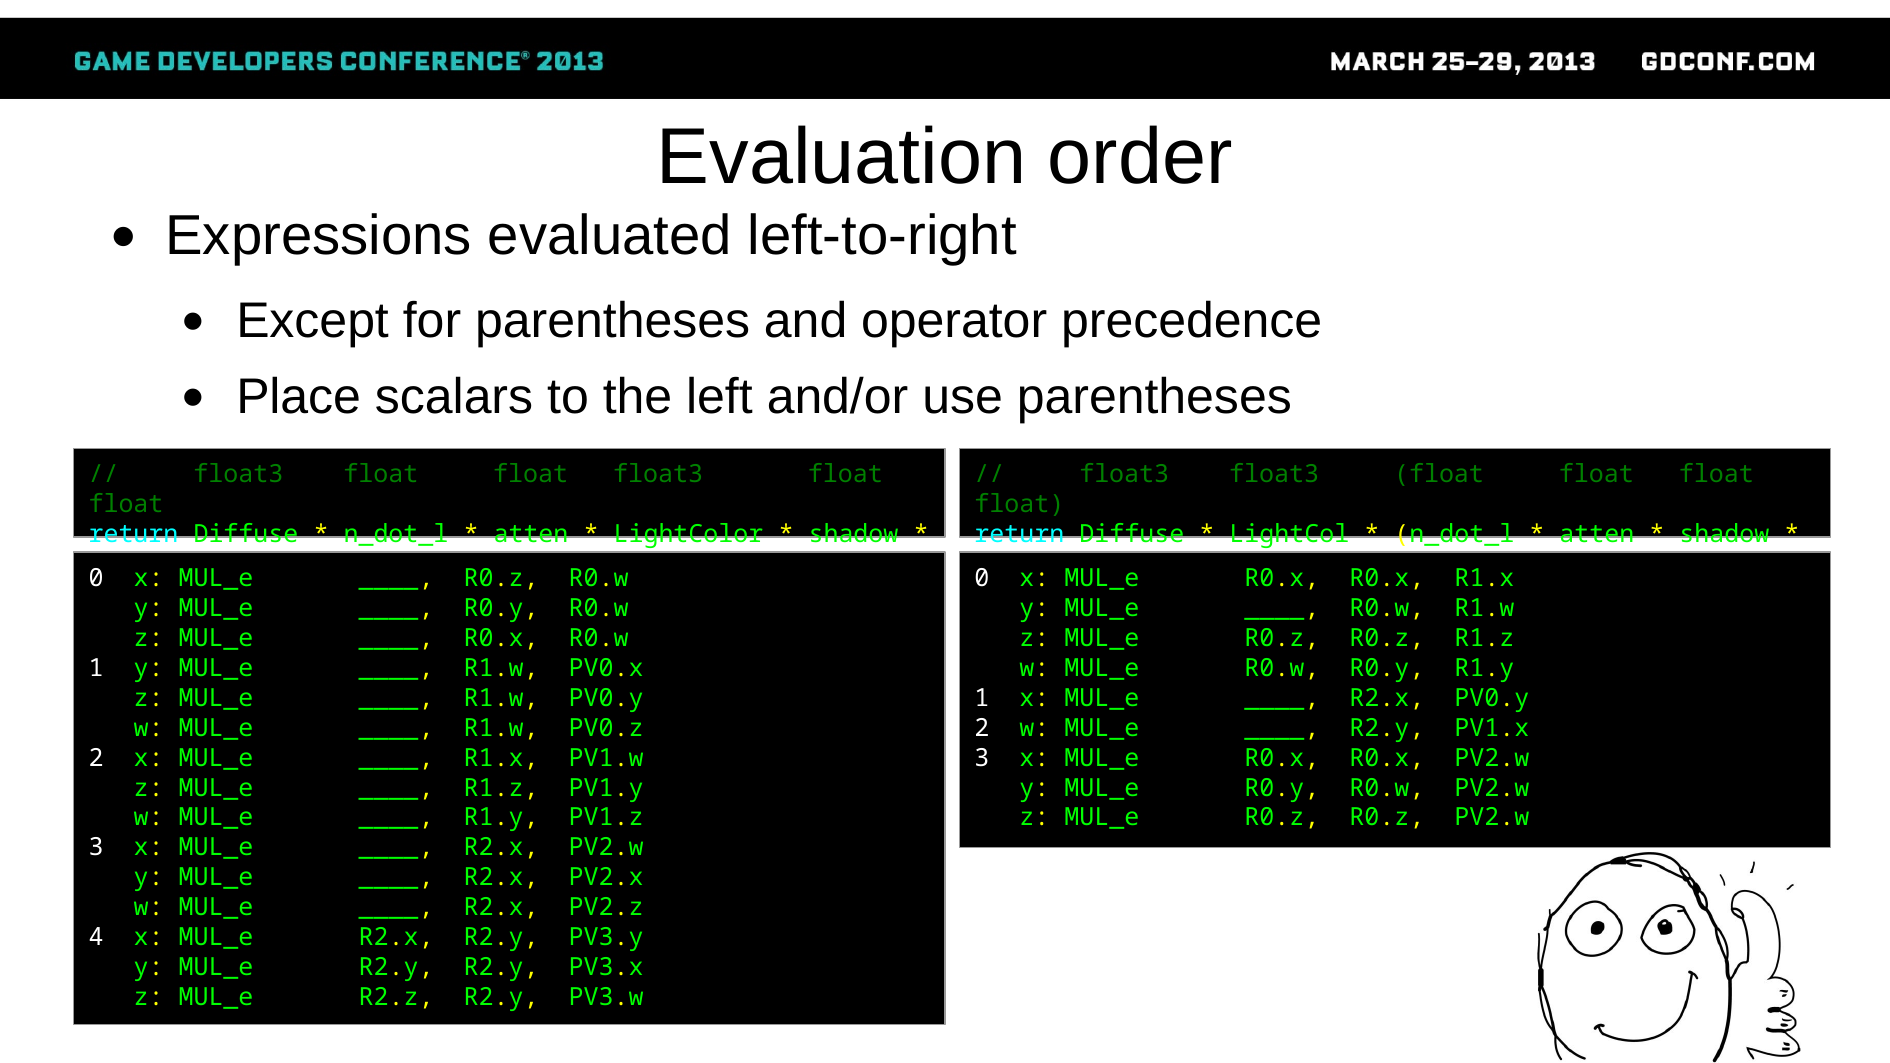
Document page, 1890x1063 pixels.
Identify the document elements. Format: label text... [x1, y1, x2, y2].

text_box 0 x: MUL_e ____, R0.z, R0.w y: MUL_e ____, R0.y, R0.w z: MUL_e ____, R0.x, R0.w 1 y: MUL_e ____, R1.w, PV0.x z: MUL_e ____, R1.w, PV0.y w: MUL_e ____, R1.w, PV0.z 2 x: MUL_e ____, R1.x, PV1.w z: MUL_e ____, R1.z, PV1.y w: MUL_e ____, R1.y, PV1.z 3 x: MUL_e ____, R2.x, PV2.w y: MUL_e ____, R2.x, PV2.x w: MUL_e ____, R2.x, PV2.z 4 x: MUL_e R2.x, R2.y, PV3.y y: MUL_e R2.y, R2.y, PV3.x z: MUL_e R2.z, R2.y, PV3.w [73, 552, 945, 1025]
list Expressions evaluated left-to-right Except for parentheses and operator precedence Place scalars to the left and/or use parentheses [94, 200, 1796, 1028]
text_box 0 x: MUL_e R0.x, R0.x, R1.x y: MUL_e ____, R0.w, R1.w z: MUL_e R0.z, R0.z, R1.z w: MUL_e R0.w, R0.y, R1.y 1 x: MUL_e ____, R2.x, PV0.y 2 w: MUL_e ____, R2.y, PV1.x 3 x: MUL_e R0.x, R0.x, PV2.w y: MUL_e R0.y, R0.w, PV2.w z: MUL_e R0.z, R0.z, PV2.w [959, 552, 1831, 848]
text_box // float3 float3 (float float float float) return Diffuse * LightCol * (n_dot_l * atten * shadow * ao); [959, 448, 1831, 538]
text_box // float3 float float float3 float float return Diffuse * n_dot_l * atten * LightColor * shadow * ao; [73, 448, 945, 538]
picture [0, 0, 1890, 1063]
title Evaluation order [94, 101, 1796, 200]
